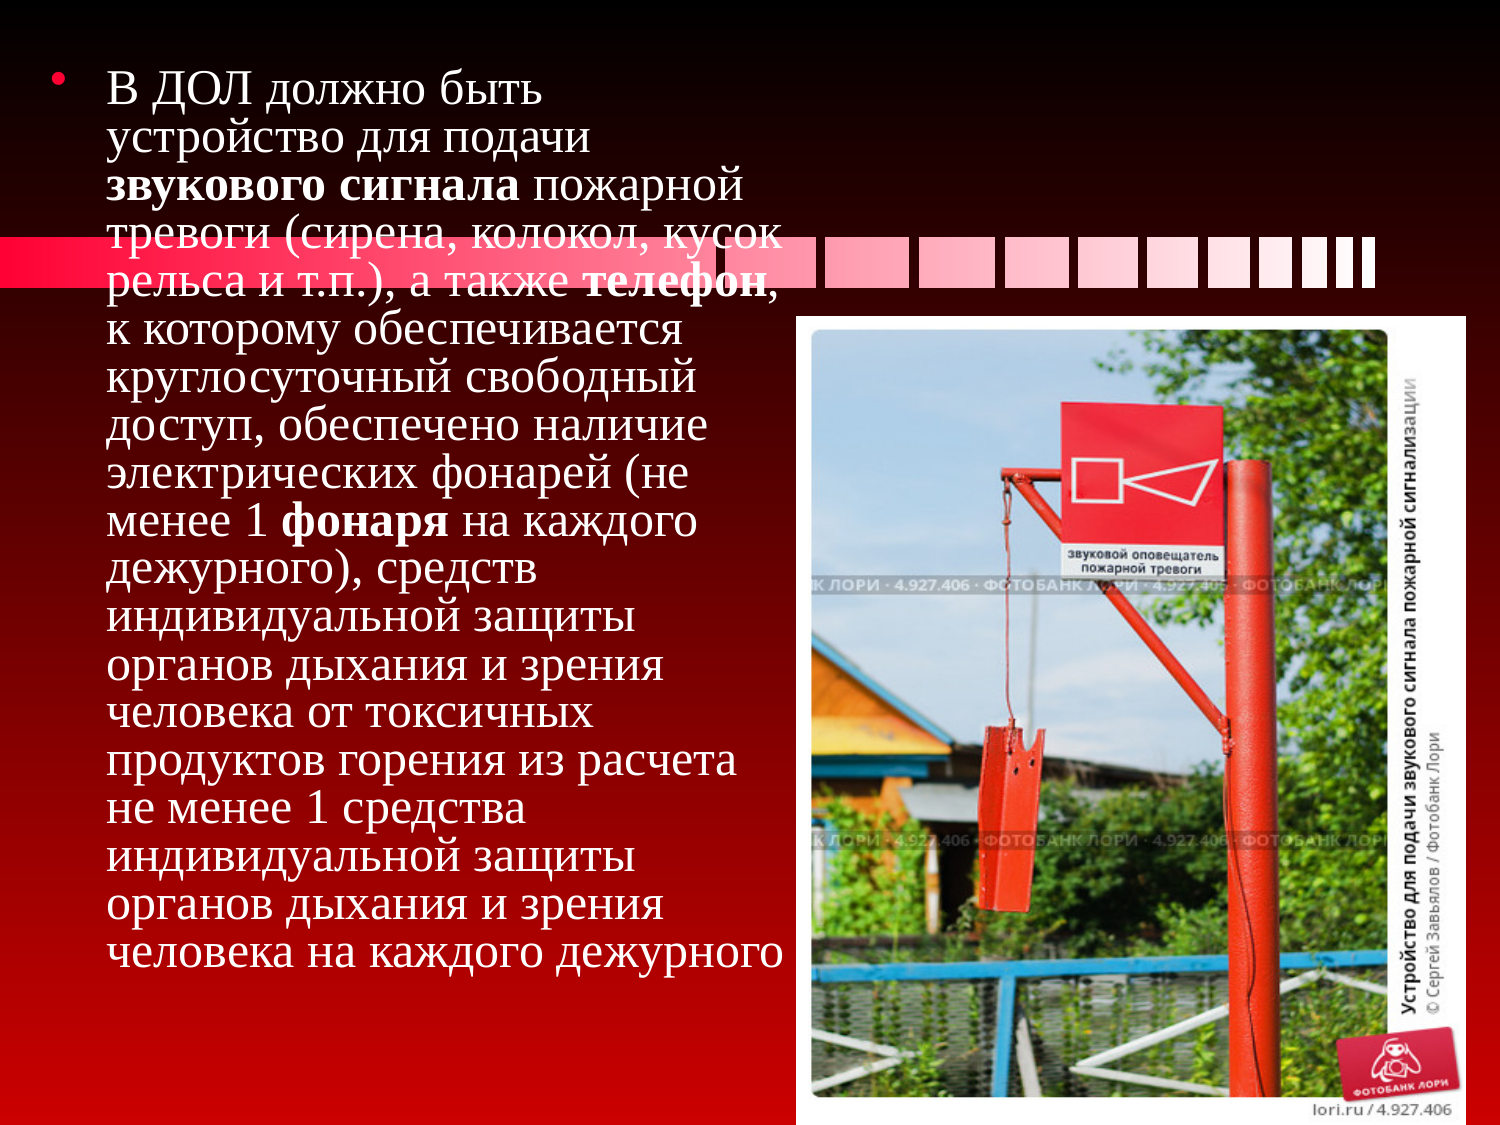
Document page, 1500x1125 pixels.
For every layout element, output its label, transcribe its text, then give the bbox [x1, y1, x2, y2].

picture [796, 316, 1466, 1125]
list В ДОЛ должно быть устройство для подачи звукового сигнала пожарной тревоги (сирена, колокол, кусок рельса и т.п.), а также телефон, к которому обеспечивается круглосуточный свободный доступ, обеспечено наличие электрических фонарей (не менее 1 фонаря на каждого дежурного), средств индивидуальной защиты органов дыхания и зрения человека от токсичных продуктов горения из расчета не менее 1 средства индивидуальной защиты органов дыхания и зрения человека на каждого дежурного [34, 58, 803, 817]
